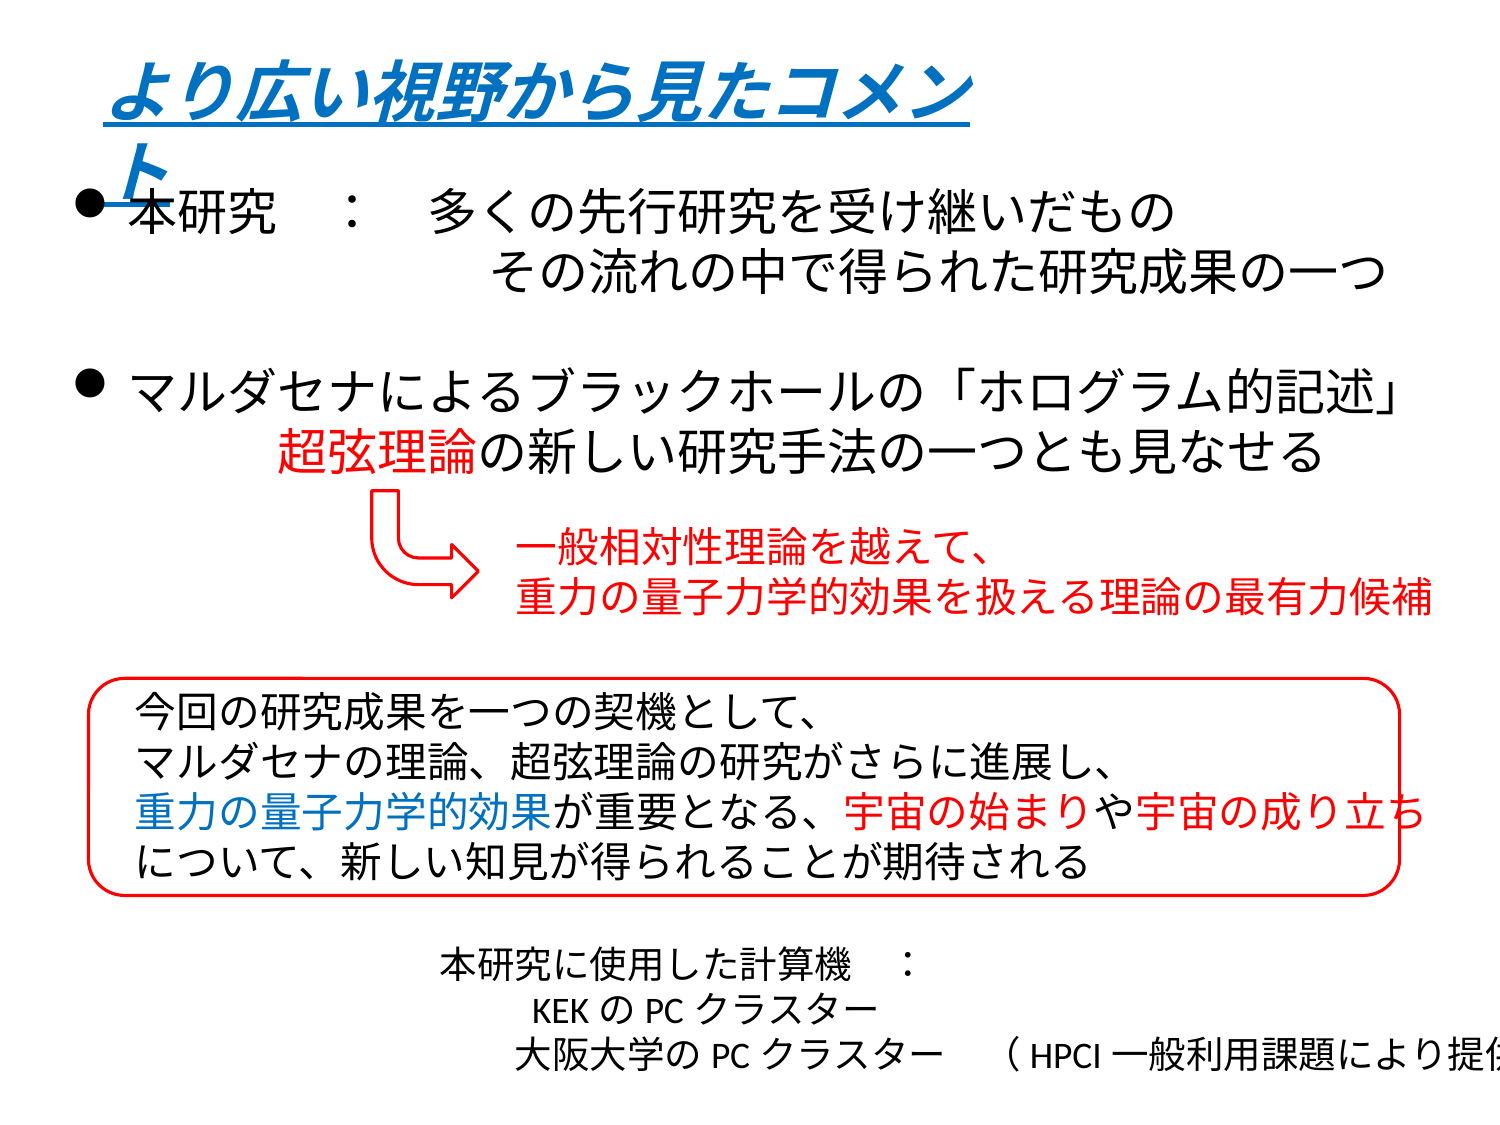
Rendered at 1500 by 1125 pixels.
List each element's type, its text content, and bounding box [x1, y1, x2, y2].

text_box [370, 489, 479, 599]
text_box より広い視野から見たコメント [88, 42, 987, 172]
text_box 本研究に使用した計算機 ： KEKのPCクラスター 大阪大学のPCクラスター （HPCI一般利用課題により提供） [424, 933, 1500, 1084]
text_box 本研究 ： 多くの先行研究を受け継いだもの その流れの中で得られた研究成果の一つ マルダセナによるブラックホールの「ホログラム的記述」 超弦理論の新しい研究手法の一つとも見なせる [56, 172, 1440, 488]
text_box [87, 677, 1401, 897]
text_box 今回の研究成果を一つの契機として、 マルダセナの理論、超弦理論の研究がさらに進展し、 重力の量子力学的効果が重要となる、宇宙の始まりや宇宙の成り立ち について、新しい知見が得られることが期待される [1374, 678, 1443, 894]
text_box 一般相対性理論を越えて、 重力の量子力学的効果を扱える理論の最有力候補 [501, 513, 1448, 629]
